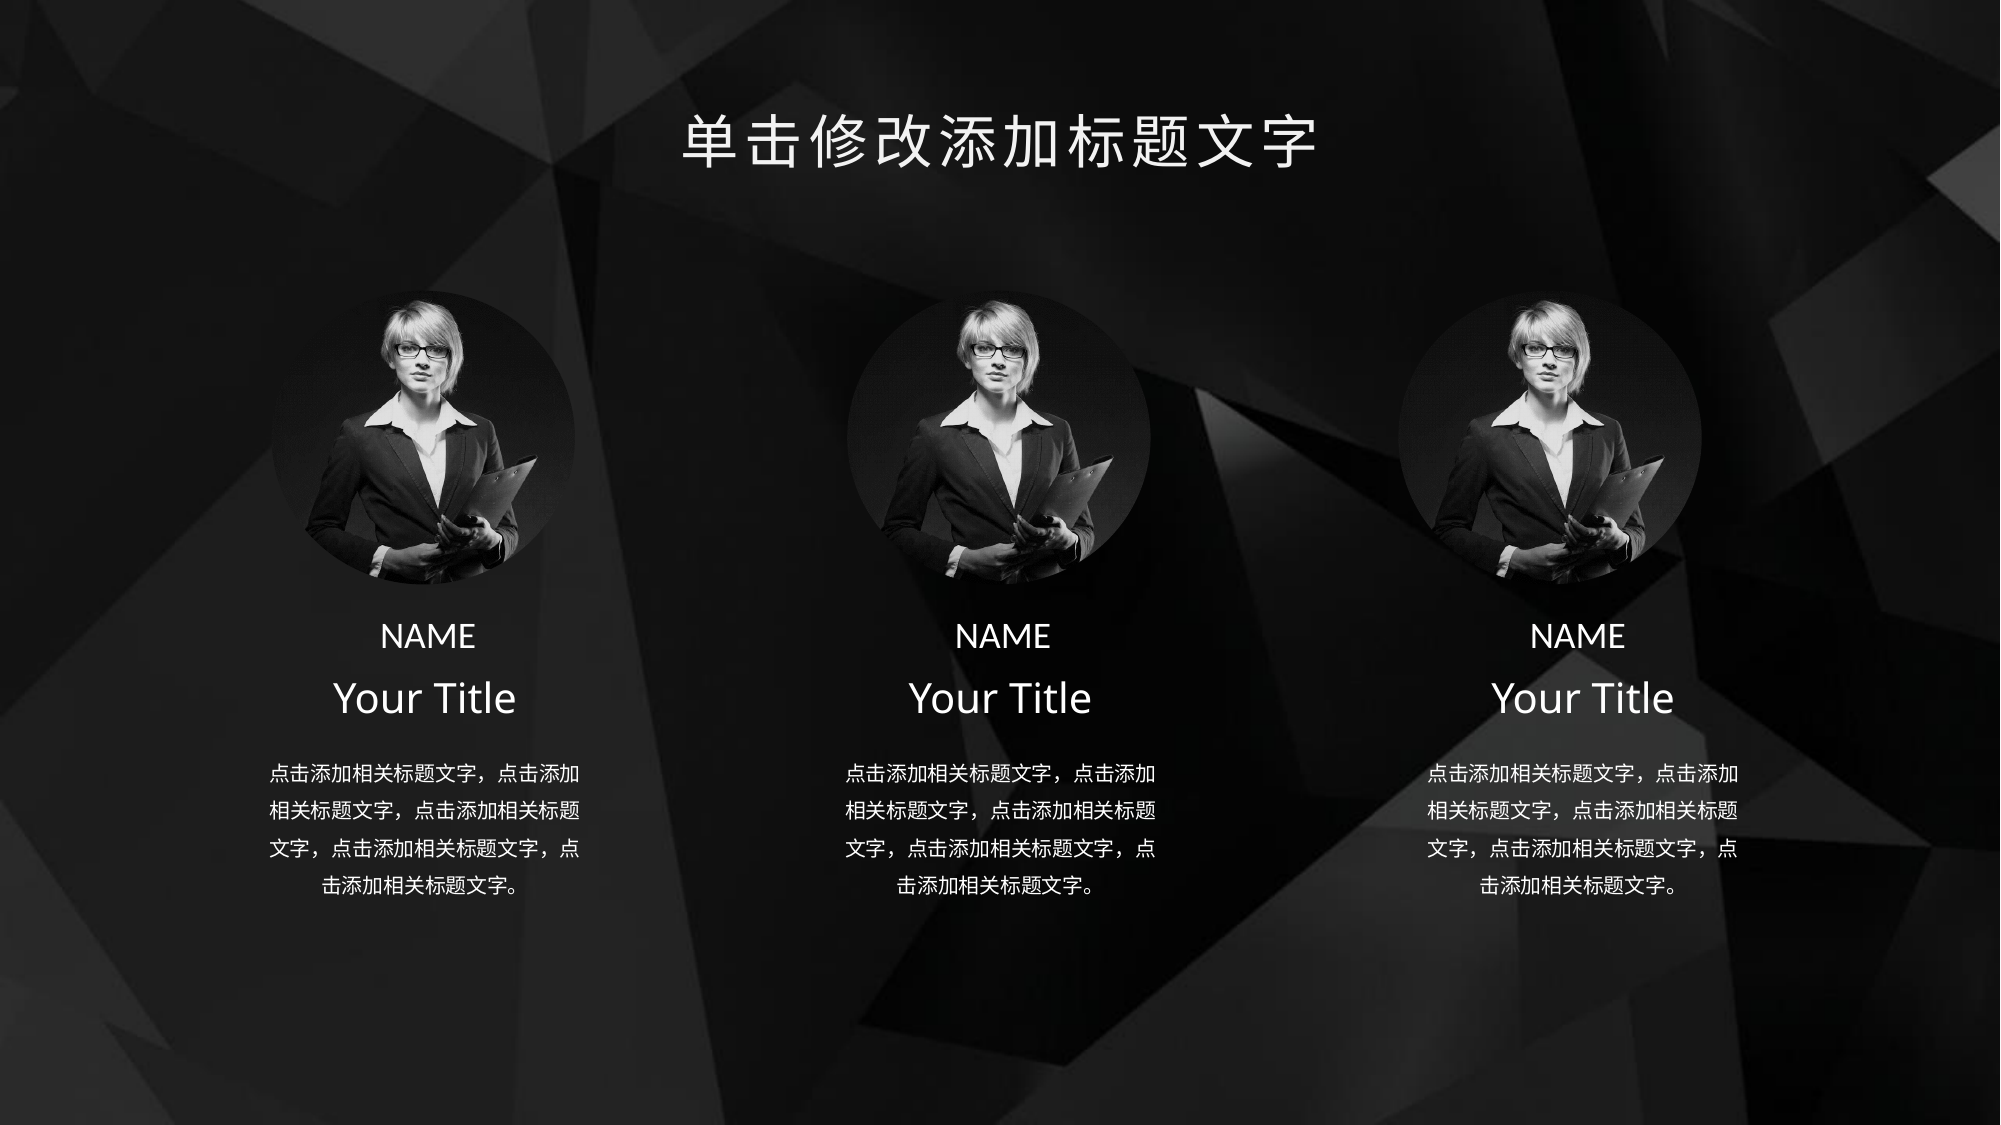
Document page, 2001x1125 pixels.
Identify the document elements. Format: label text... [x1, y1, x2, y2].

text_box 单击修改添加标题文字 [580, 97, 1420, 183]
text_box 点击添加相关标题文字，点击添加相关标题文字，点击添加相关标题文字，点击添加相关标题文字，点击添加相关标题文字。 [826, 740, 1175, 905]
picture [0, 0, 2001, 1125]
text_box NAME [940, 604, 1067, 664]
text_box Your Title [832, 664, 1169, 730]
text_box 点击添加相关标题文字，点击添加相关标题文字，点击添加相关标题文字，点击添加相关标题文字，点击添加相关标题文字。 [250, 740, 600, 905]
text_box NAME [365, 604, 491, 664]
text_box Your Title [1414, 664, 1752, 730]
text_box NAME [1515, 604, 1641, 664]
text_box 点击添加相关标题文字，点击添加相关标题文字，点击添加相关标题文字，点击添加相关标题文字，点击添加相关标题文字。 [1408, 740, 1758, 905]
text_box Your Title [256, 664, 594, 730]
